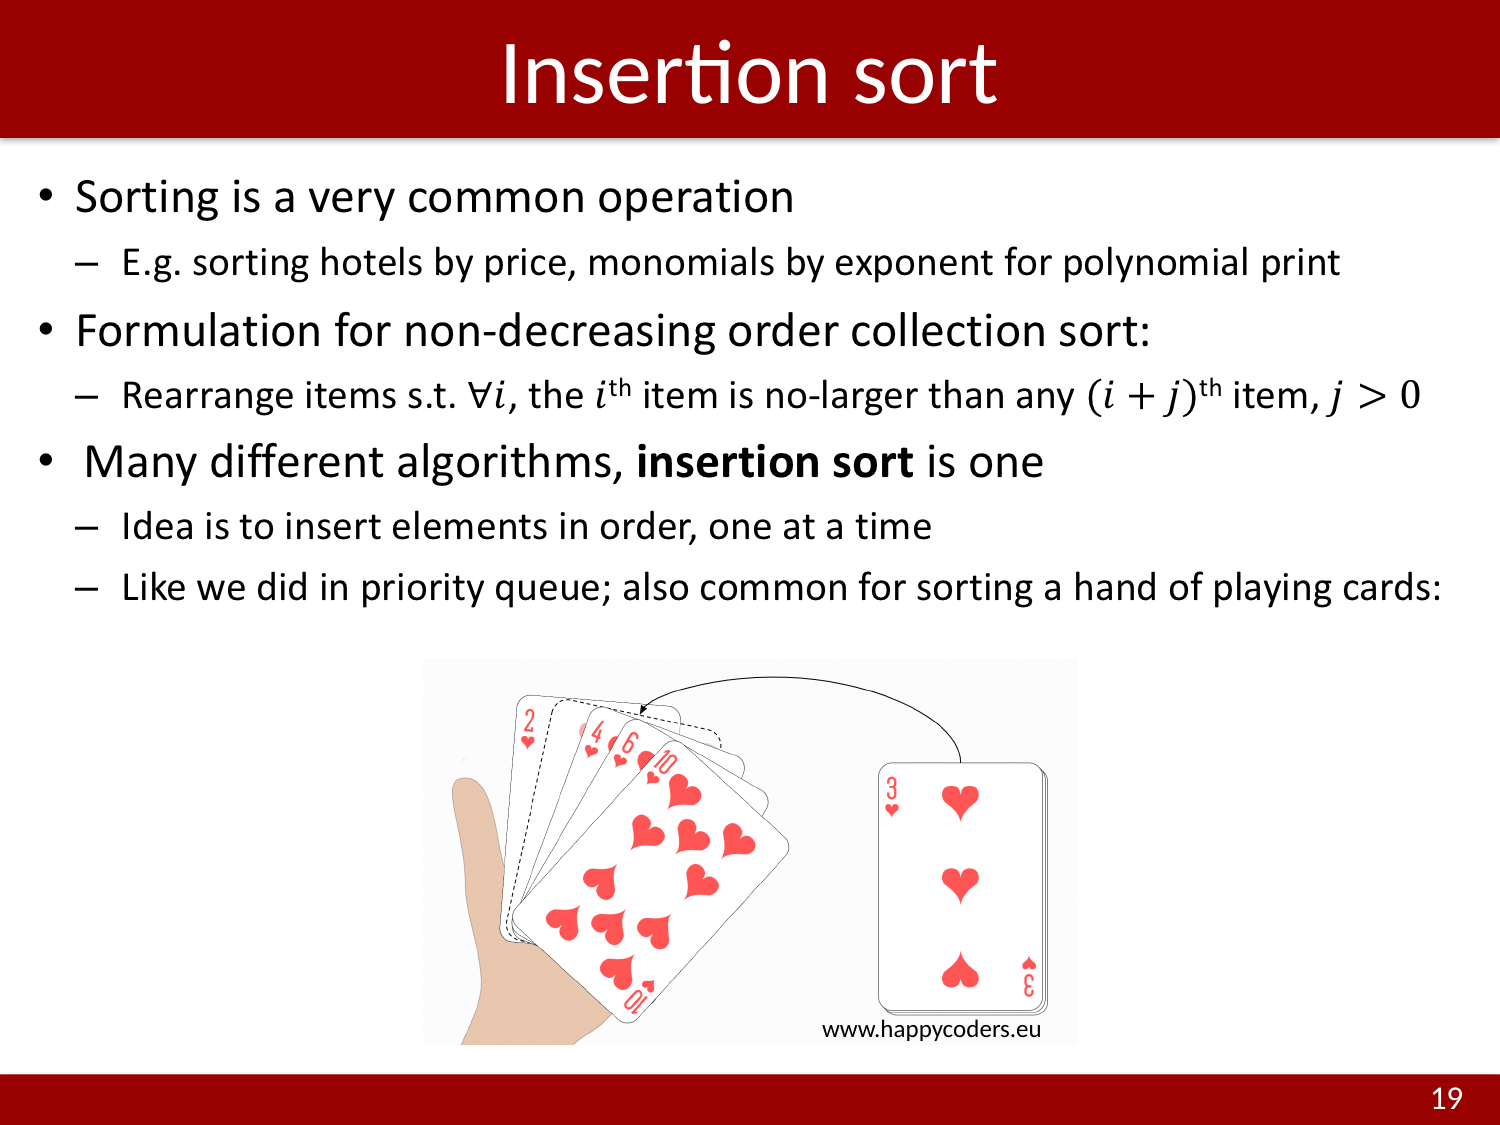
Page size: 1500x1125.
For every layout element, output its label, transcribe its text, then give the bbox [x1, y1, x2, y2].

text_box Insertion sort [0, 0, 1500, 161]
text_box [20, 156, 1480, 630]
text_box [422, 658, 1077, 1050]
